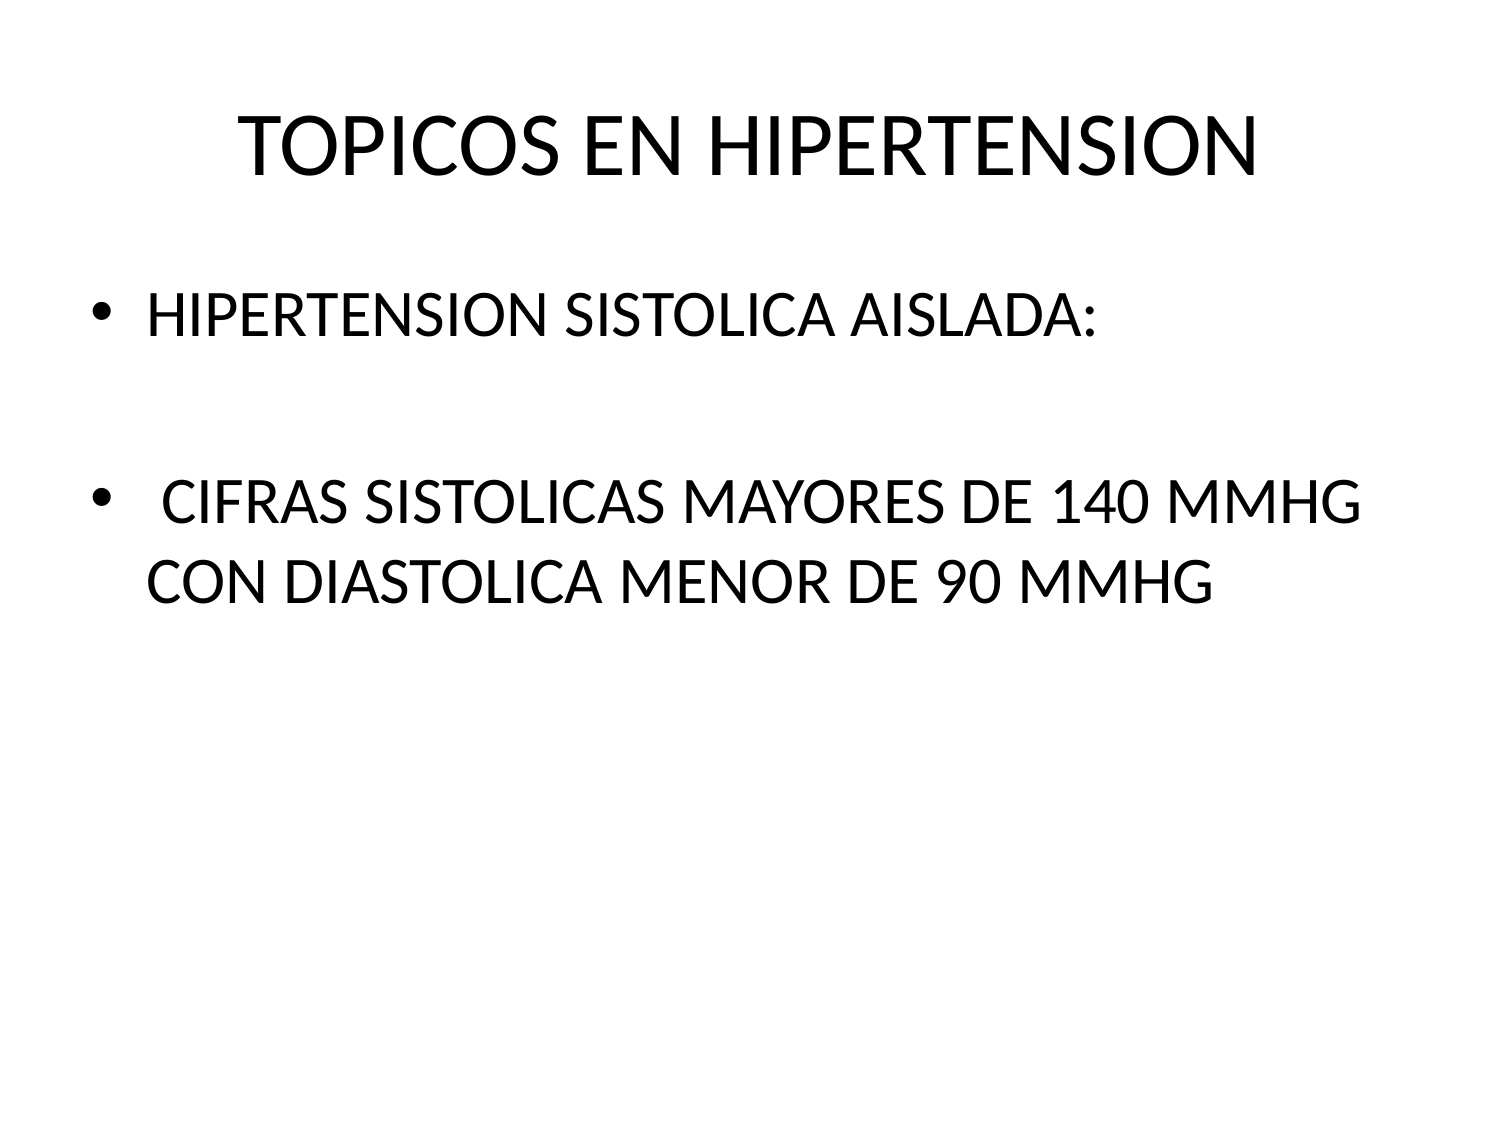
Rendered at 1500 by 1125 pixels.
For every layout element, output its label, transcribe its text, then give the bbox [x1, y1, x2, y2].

list HIPERTENSION SISTOLICA AISLADA: CIFRAS SISTOLICAS MAYORES DE 140 MMHG CON DIASTOLICA MENOR DE 90 MMHG [75, 262, 1425, 1005]
title TOPICOS EN HIPERTENSION [75, 45, 1425, 233]
